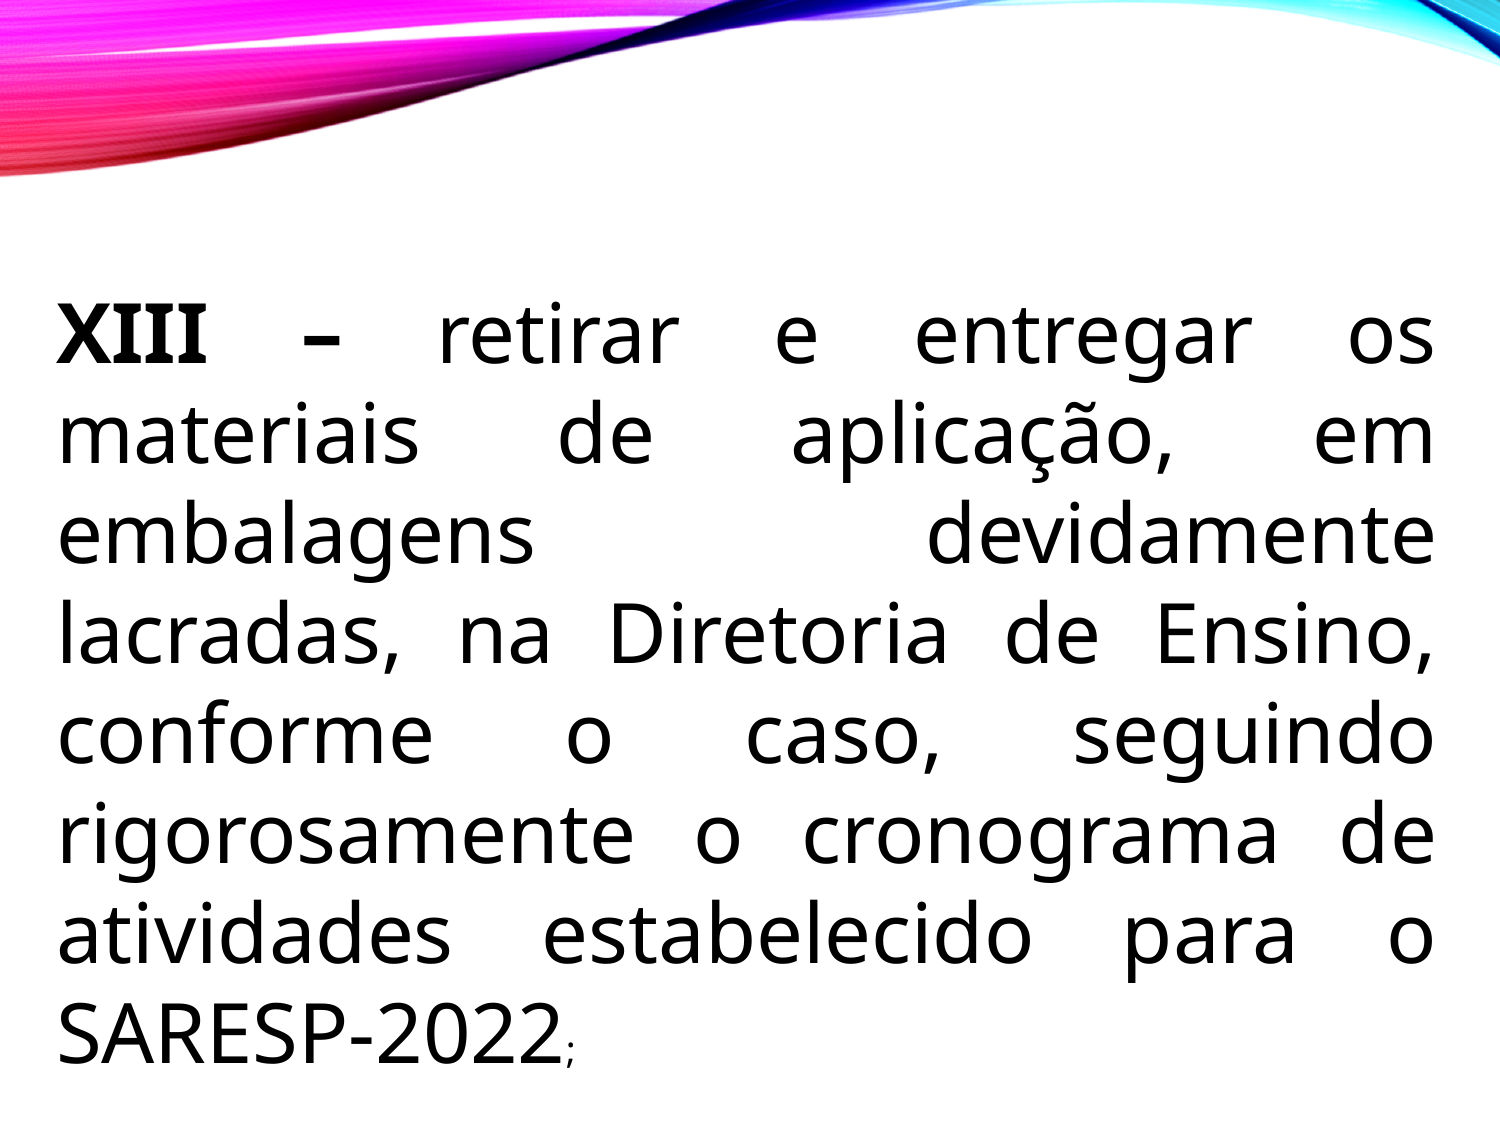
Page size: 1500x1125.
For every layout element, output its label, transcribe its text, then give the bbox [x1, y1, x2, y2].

text_box XIII – retirar e entregar os materiais de aplicação, em embalagens devidamente lacradas, na Diretoria de Ensino, conforme o caso, seguindo rigorosamente o cronograma de atividades estabelecido para o SARESP-2022; [41, 172, 1453, 1088]
picture [0, 0, 1500, 178]
